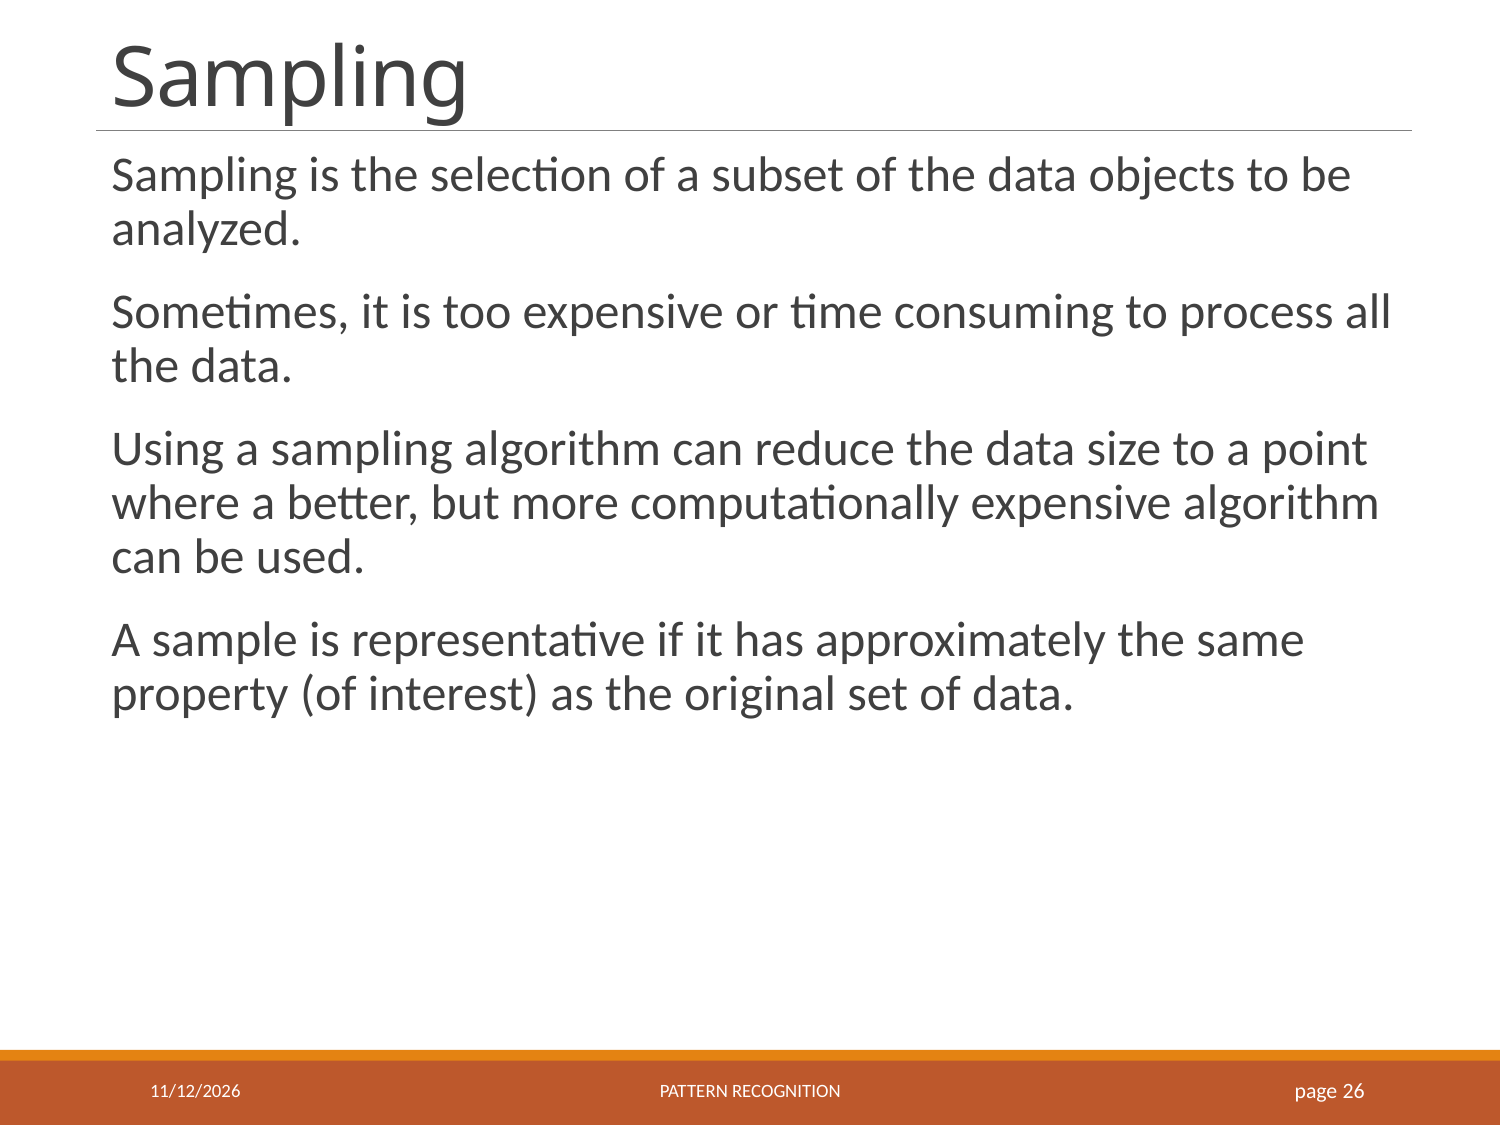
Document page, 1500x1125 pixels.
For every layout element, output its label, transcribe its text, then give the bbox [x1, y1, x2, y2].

list Sampling is the selection of a subset of the data objects to be analyzed. Sometimes, it is too expensive or time consuming to process all the data. Using a sampling algorithm can reduce the data size to a point where a better, but more computationally expensive algorithm can be used. A sample is representative if it has approximately the same property (of interest) as the original set of data. [96, 140, 1413, 1034]
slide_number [135, 1059, 440, 1120]
slide_number page 26 [1218, 1059, 1380, 1120]
title Sampling [96, 19, 1413, 131]
footer Pattern recognition [453, 1059, 1047, 1120]
